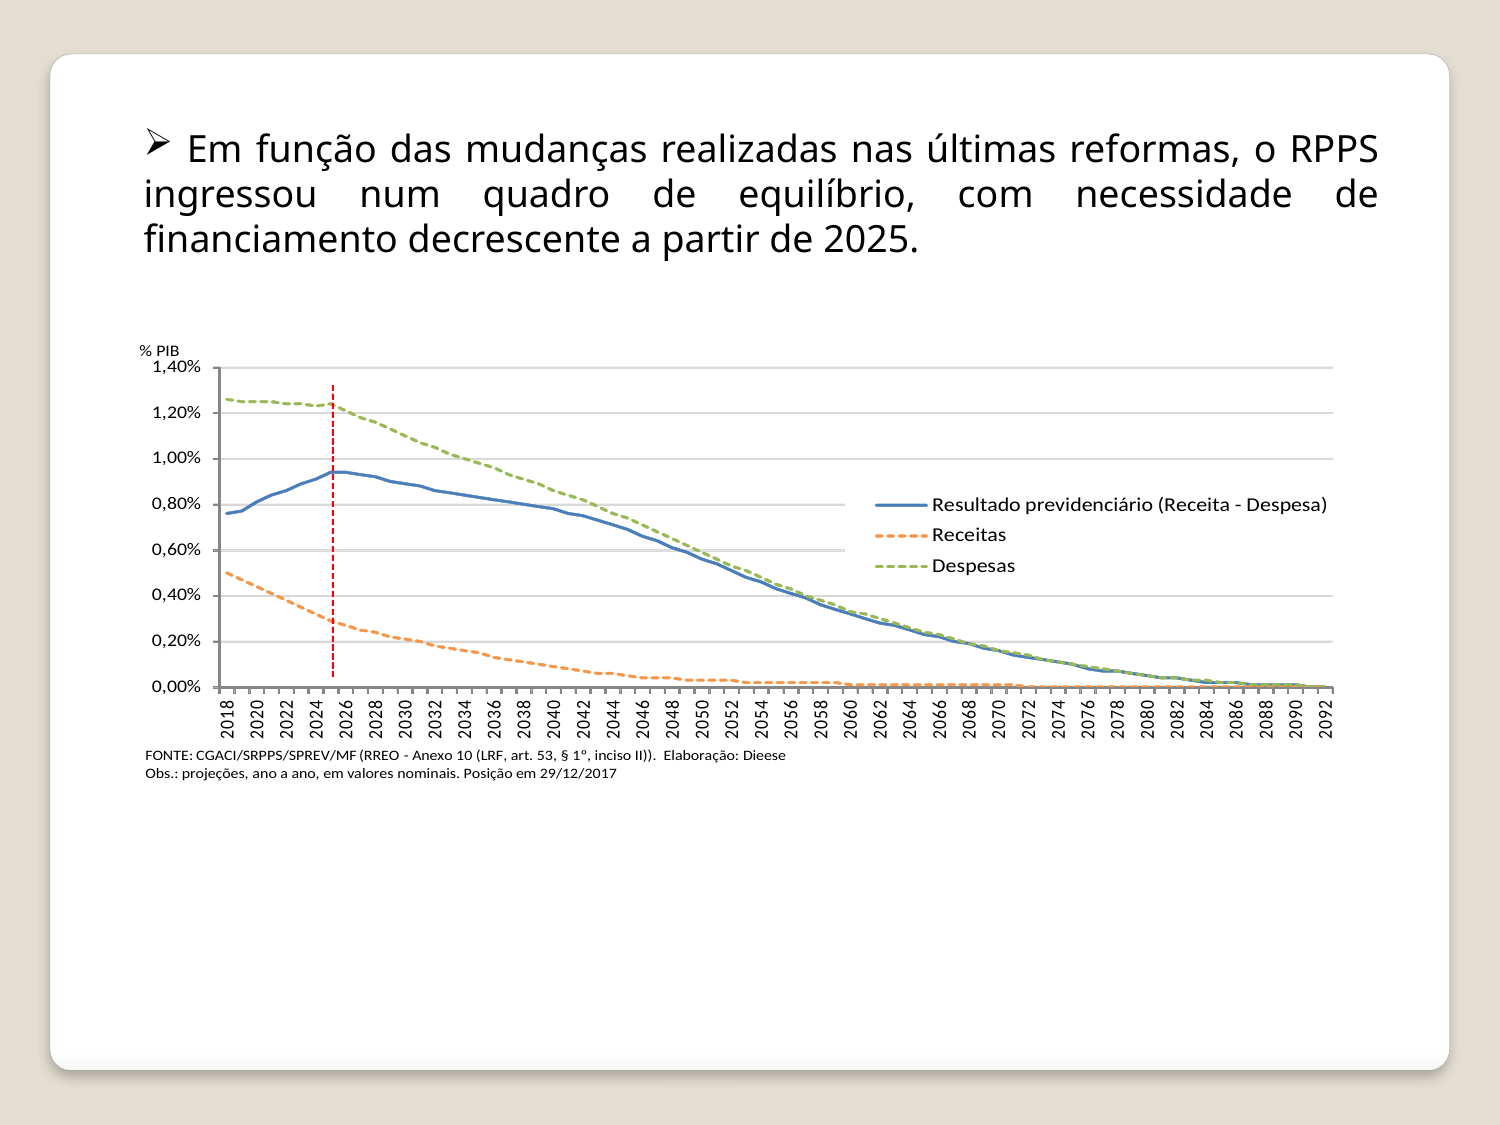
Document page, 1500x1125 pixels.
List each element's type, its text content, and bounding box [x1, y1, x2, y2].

picture [70, 316, 1372, 809]
text_box Em função das mudanças realizadas nas últimas reformas, o RPPS ingressou num quadro de equilíbrio, com necessidade de financiamento decrescente a partir de 2025. [128, 117, 1395, 267]
